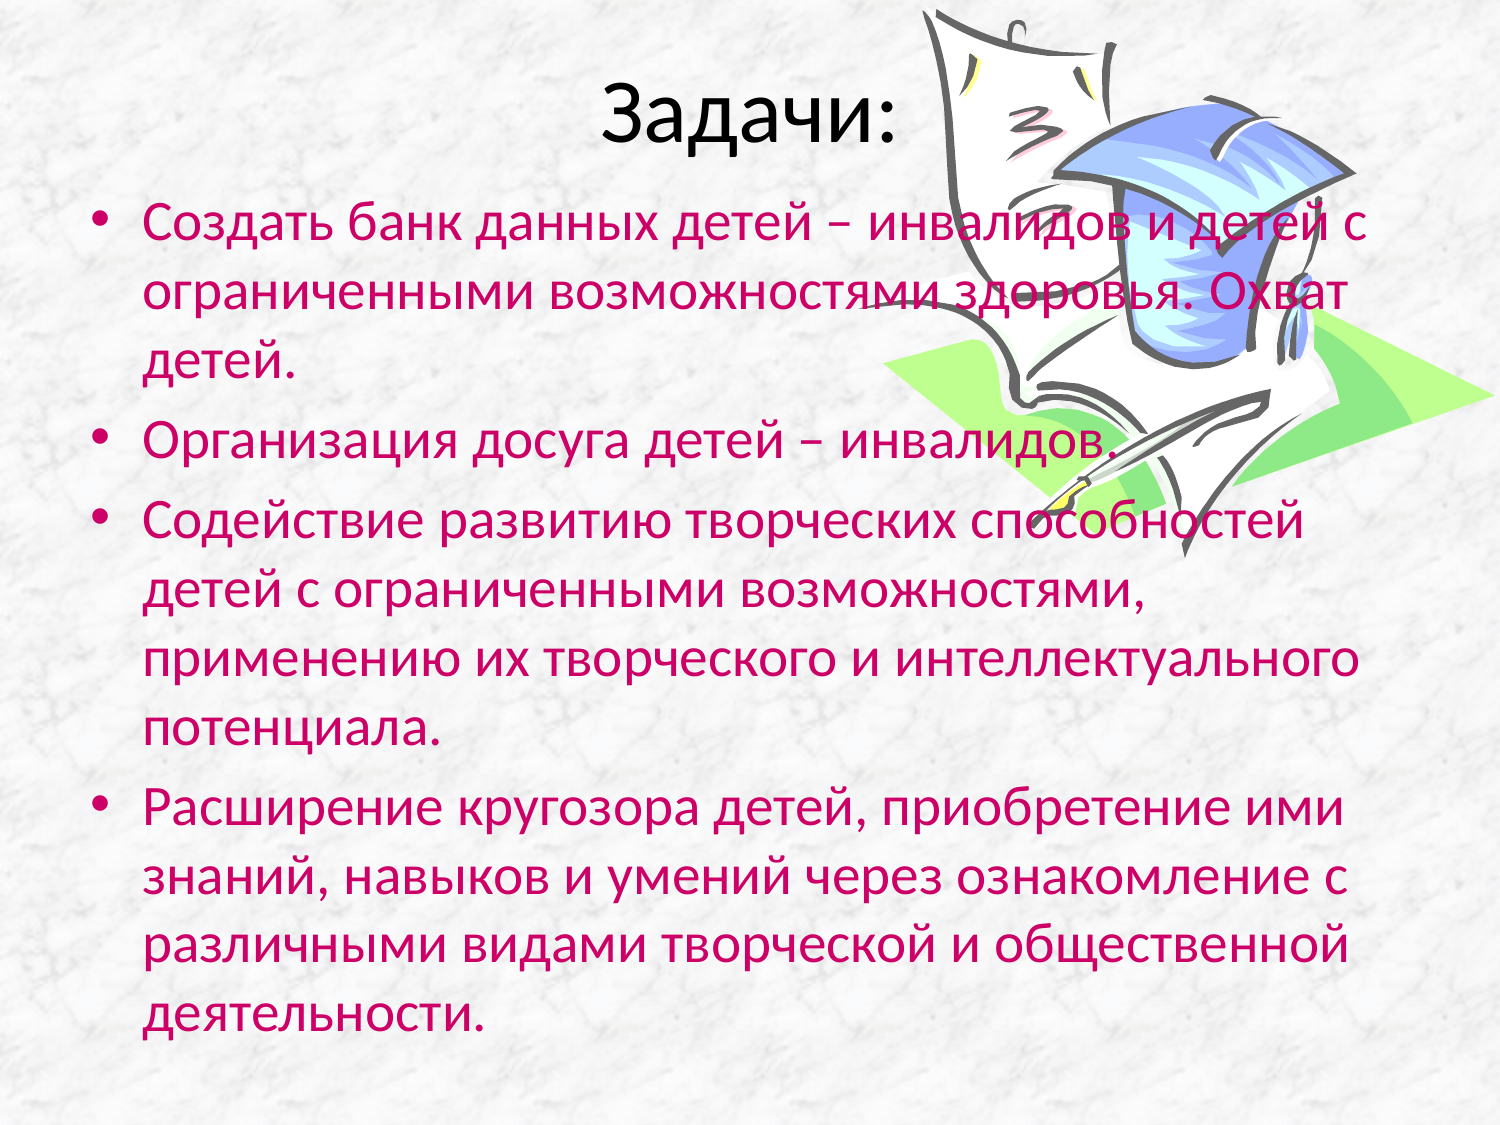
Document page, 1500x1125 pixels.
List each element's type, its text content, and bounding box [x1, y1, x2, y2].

list Создать банк данных детей – инвалидов и детей с ограниченными возможностями здоровья. Охват детей. Организация досуга детей – инвалидов. Содействие развитию творческих способностей детей с ограниченными возможностями, применению их творческого и интеллектуального потенциала. Расширение кругозора детей, приобретение ими знаний, навыков и умений через ознакомление с различными видами творческой и общественной деятельности. [75, 175, 1425, 1067]
picture [858, 0, 1500, 564]
title Задачи: [75, 23, 853, 175]
